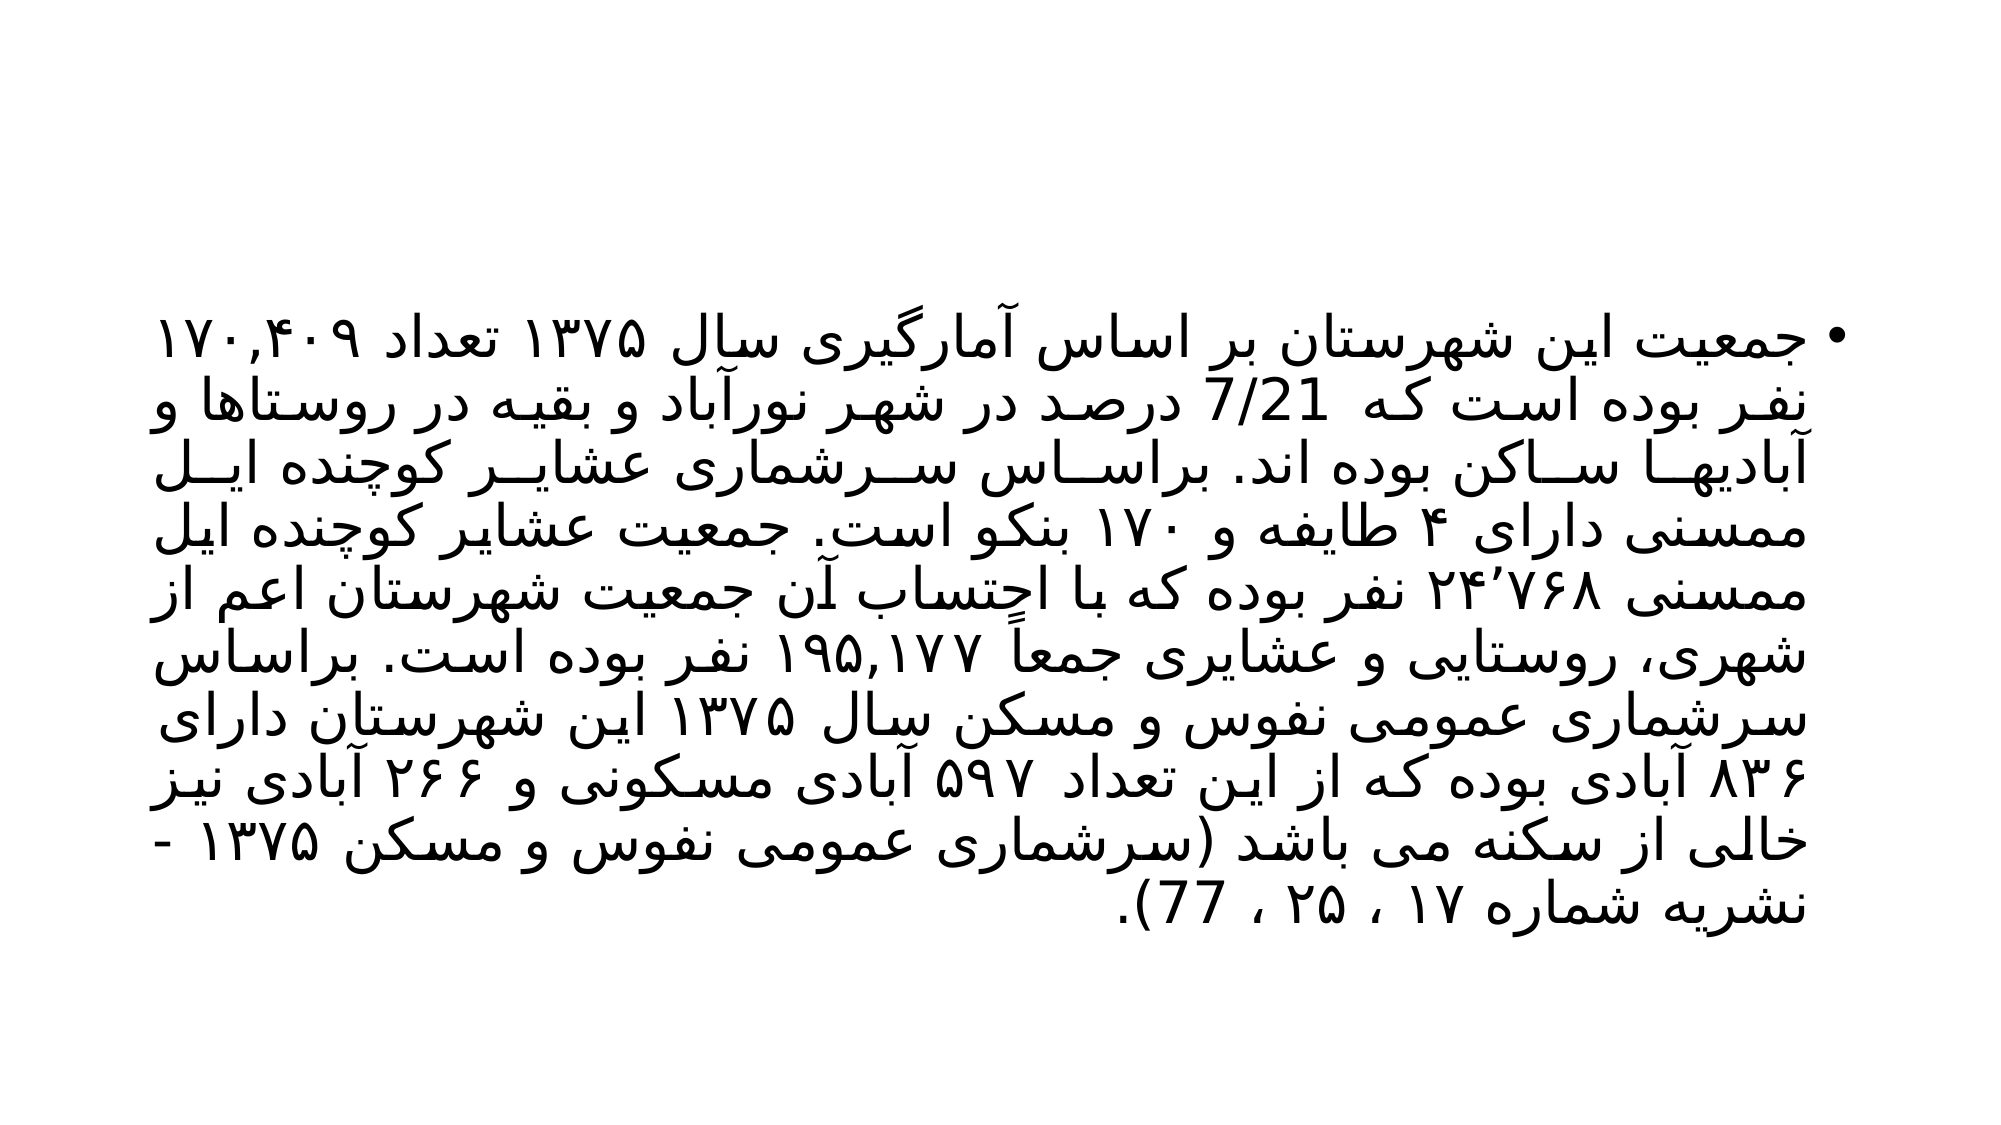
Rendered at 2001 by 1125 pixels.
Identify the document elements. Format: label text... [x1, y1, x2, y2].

list جمعیت این شهرستان بر اساس آمارگیری سال ۱۳۷۵ تعداد ۱۷۰,۴۰۹ نفر بوده است که 7/21 درصد در شهر نورآباد و بقیه در روستاها و آبادیها ساکن بوده اند. براساس سرشماری عشایر کوچنده ایل ممسنی دارای ۴ طایفه و ۱۷۰ بنکو است. جمعیت عشایر کوچنده ایل ممسنی ۲۴٬۷۶۸ نفر بوده که با احتساب آن جمعیت شهرستان اعم از شهری، روستایی و عشایری جمعاً ۱۹۵,۱۷۷ نفر بوده است. براساس سرشماری عمومی نفوس و مسکن سال ۱۳۷۵ این شهرستان دارای ۸۳۶ آبادی بوده که از این تعداد ۵۹۷ آبادی مسکونی و ۲۶۶ آبادی نیز خالی از سکنه می باشد (سرشماری عمومی نفوس و مسکن ۱۳۷۵ - نشریه شماره ۱۷ ، ۲۵ ، 77). [137, 299, 1863, 1014]
